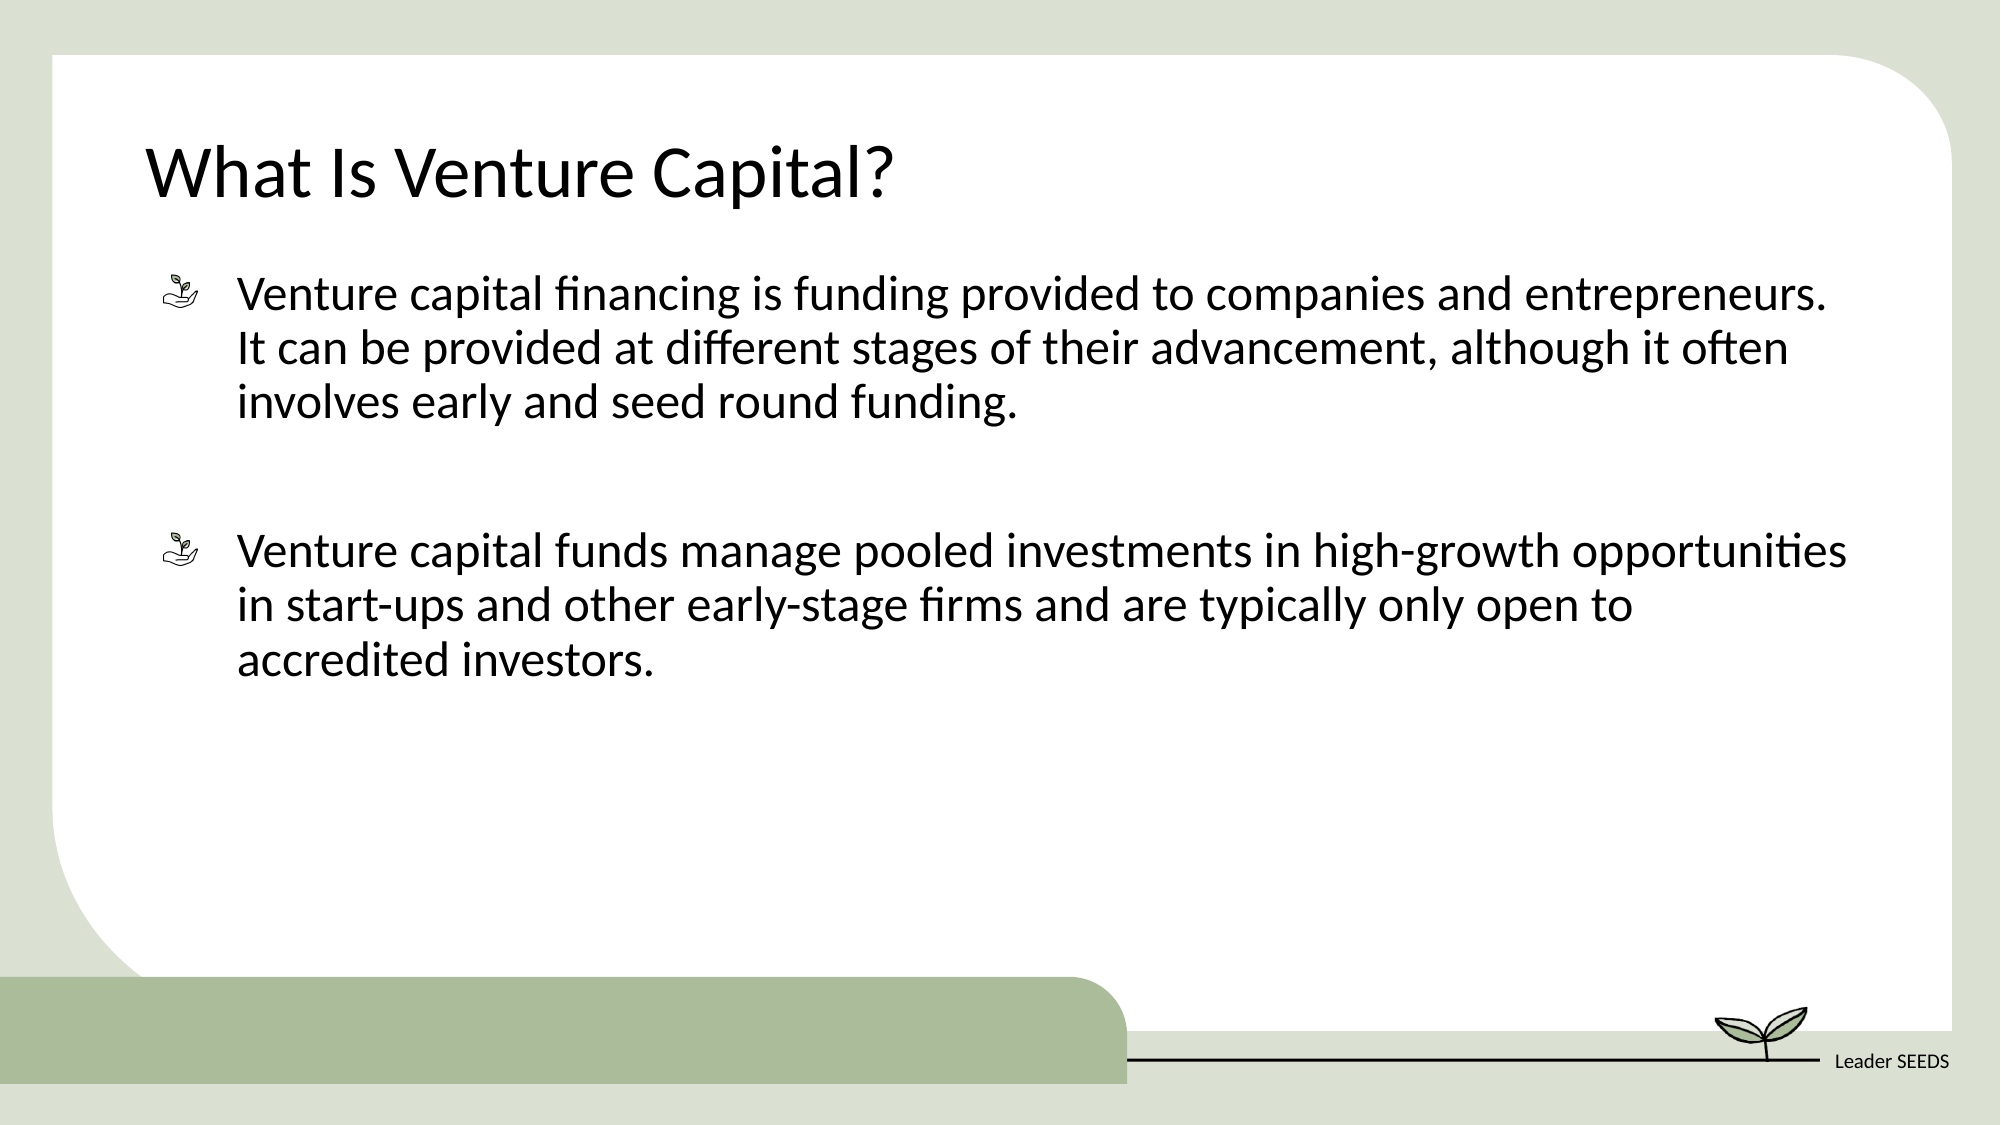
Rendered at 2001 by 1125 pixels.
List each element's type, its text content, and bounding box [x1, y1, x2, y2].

picture [161, 531, 200, 567]
list What Is Venture Capital? [130, 124, 1869, 260]
picture [161, 273, 200, 309]
text_box Venture capital financing is funding provided to companies and entrepreneurs. It can be provided at different stages of their advancement, although it often involves early and seed round funding. Venture capital funds manage pooled investments in high-growth opportunities in start-ups and other early-stage firms and are typically only open to accredited investors. [147, 259, 1869, 769]
